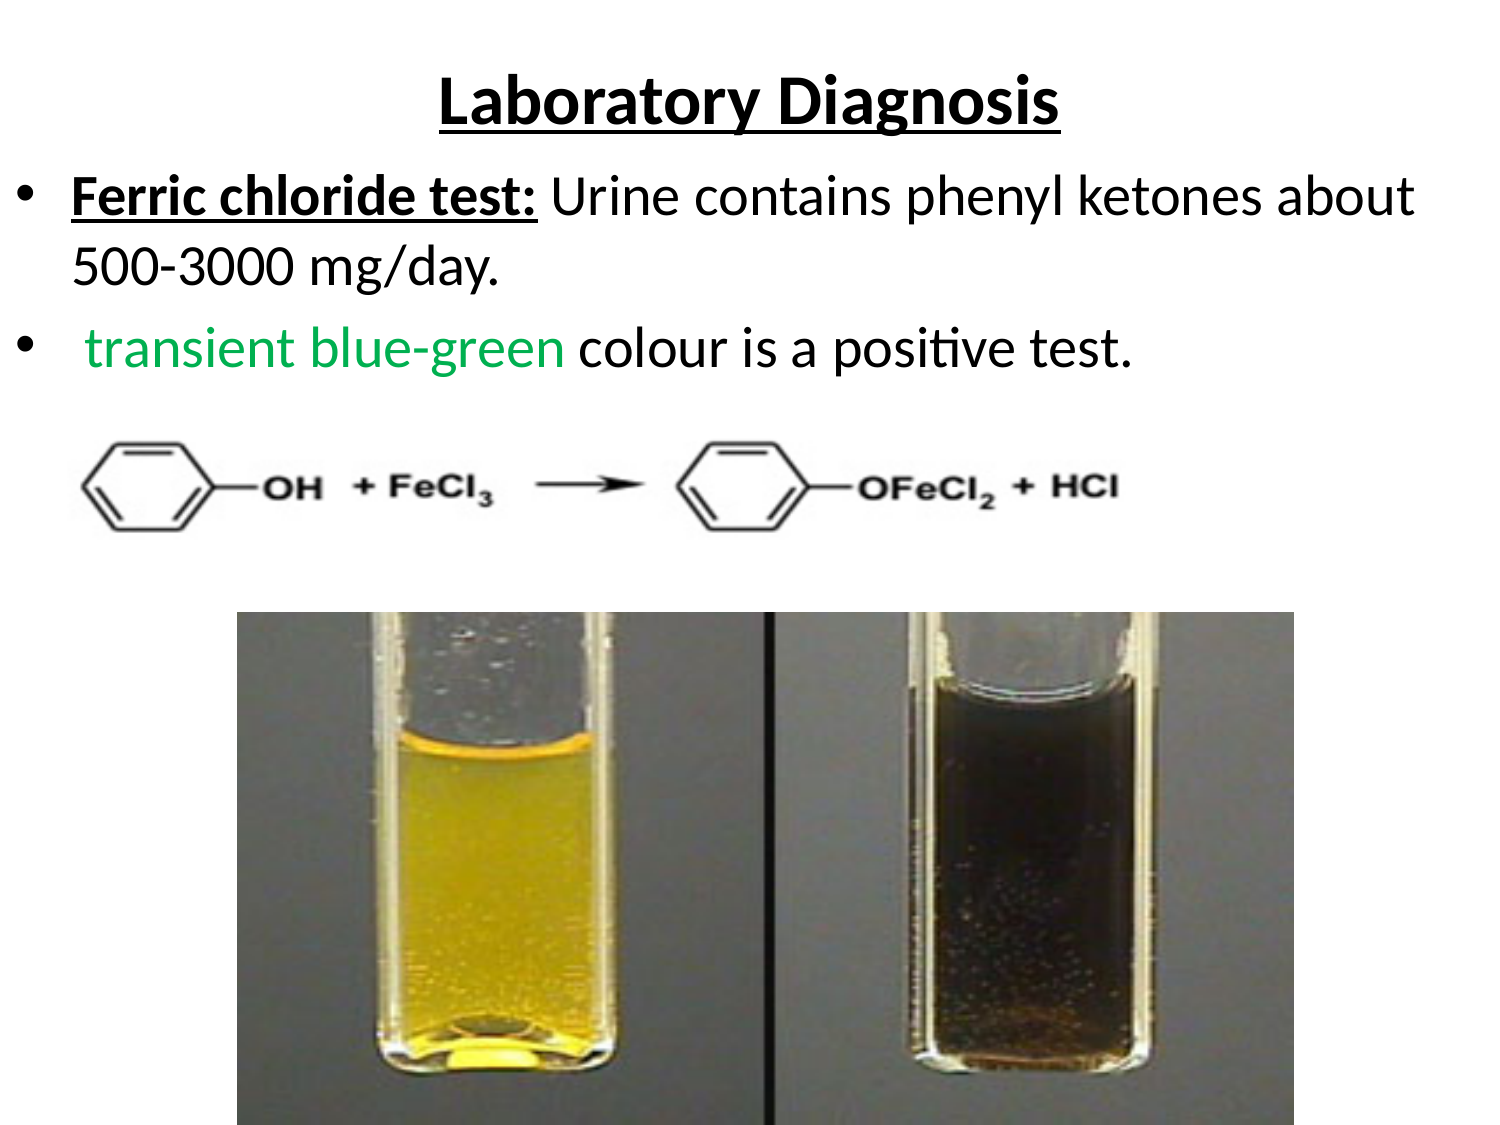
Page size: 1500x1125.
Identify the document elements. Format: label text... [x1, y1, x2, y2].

list Ferric chloride test: Urine contains phenyl ketones about 500-3000 mg/day. transient blue-green colour is a positive test. [0, 149, 1500, 1005]
picture [237, 612, 1294, 1125]
title Laboratory Diagnosis [75, 45, 1425, 149]
picture [24, 412, 1149, 551]
